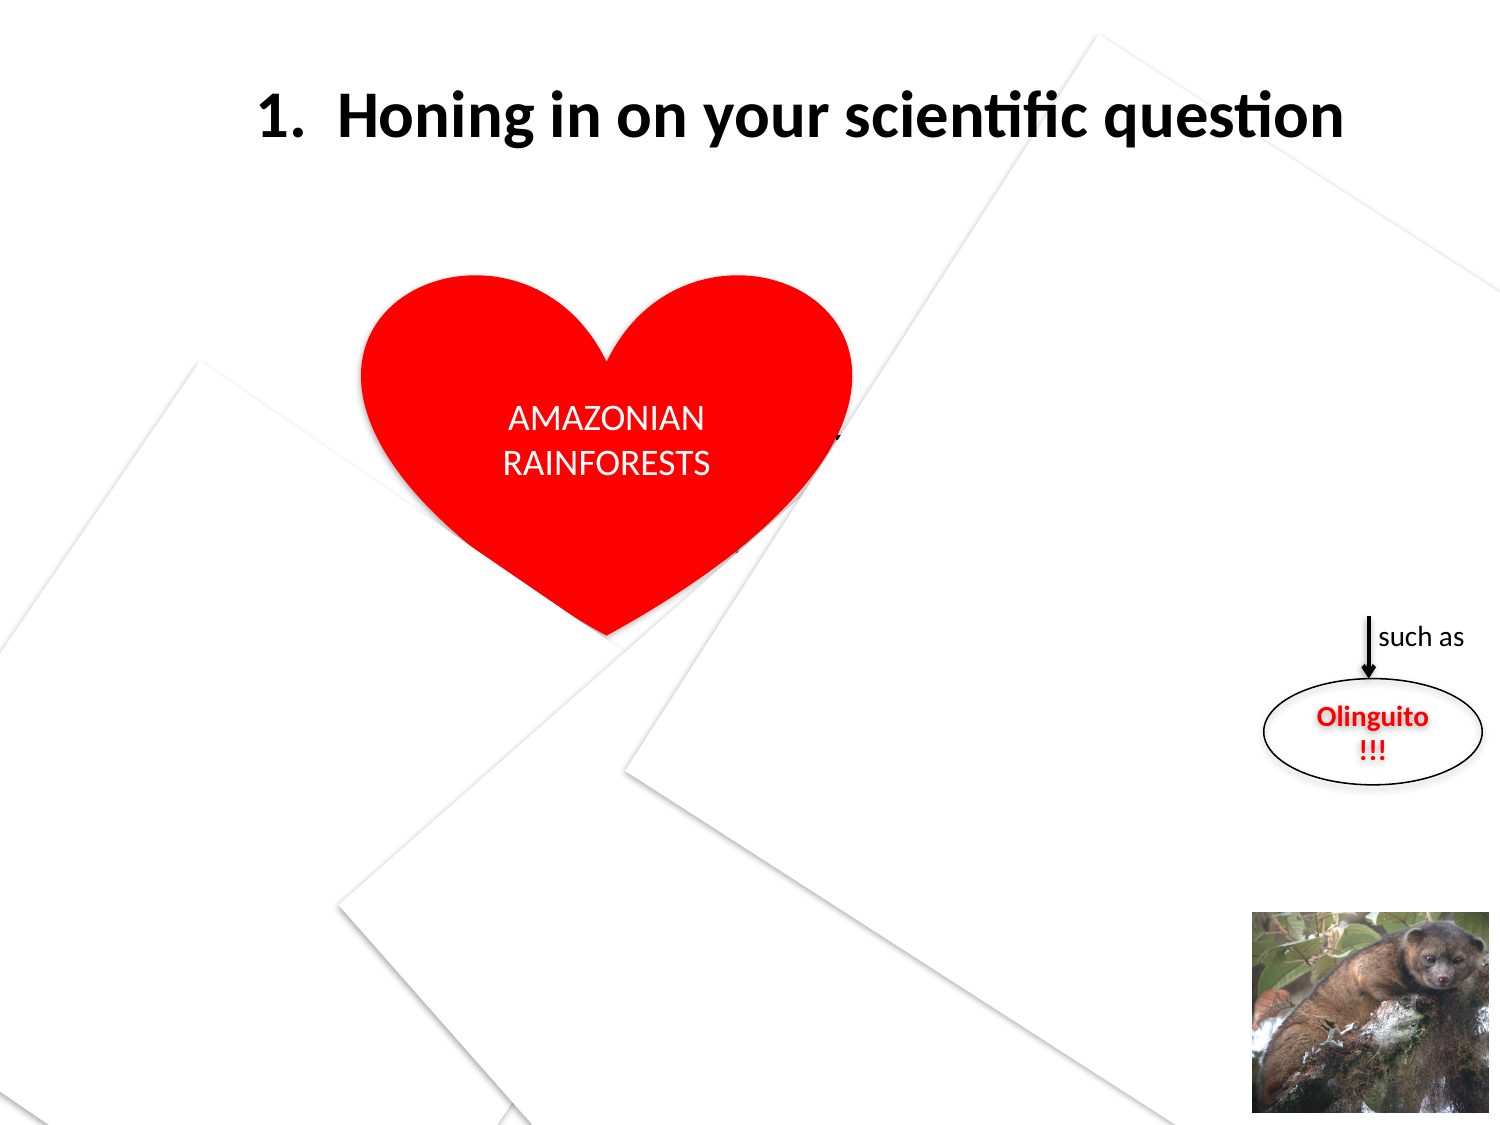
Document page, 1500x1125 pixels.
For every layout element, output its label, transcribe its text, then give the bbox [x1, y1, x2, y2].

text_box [1251, 610, 1489, 1114]
text_box 1. Honing in on your scientific question [240, 63, 1362, 158]
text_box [0, 240, 1500, 1125]
